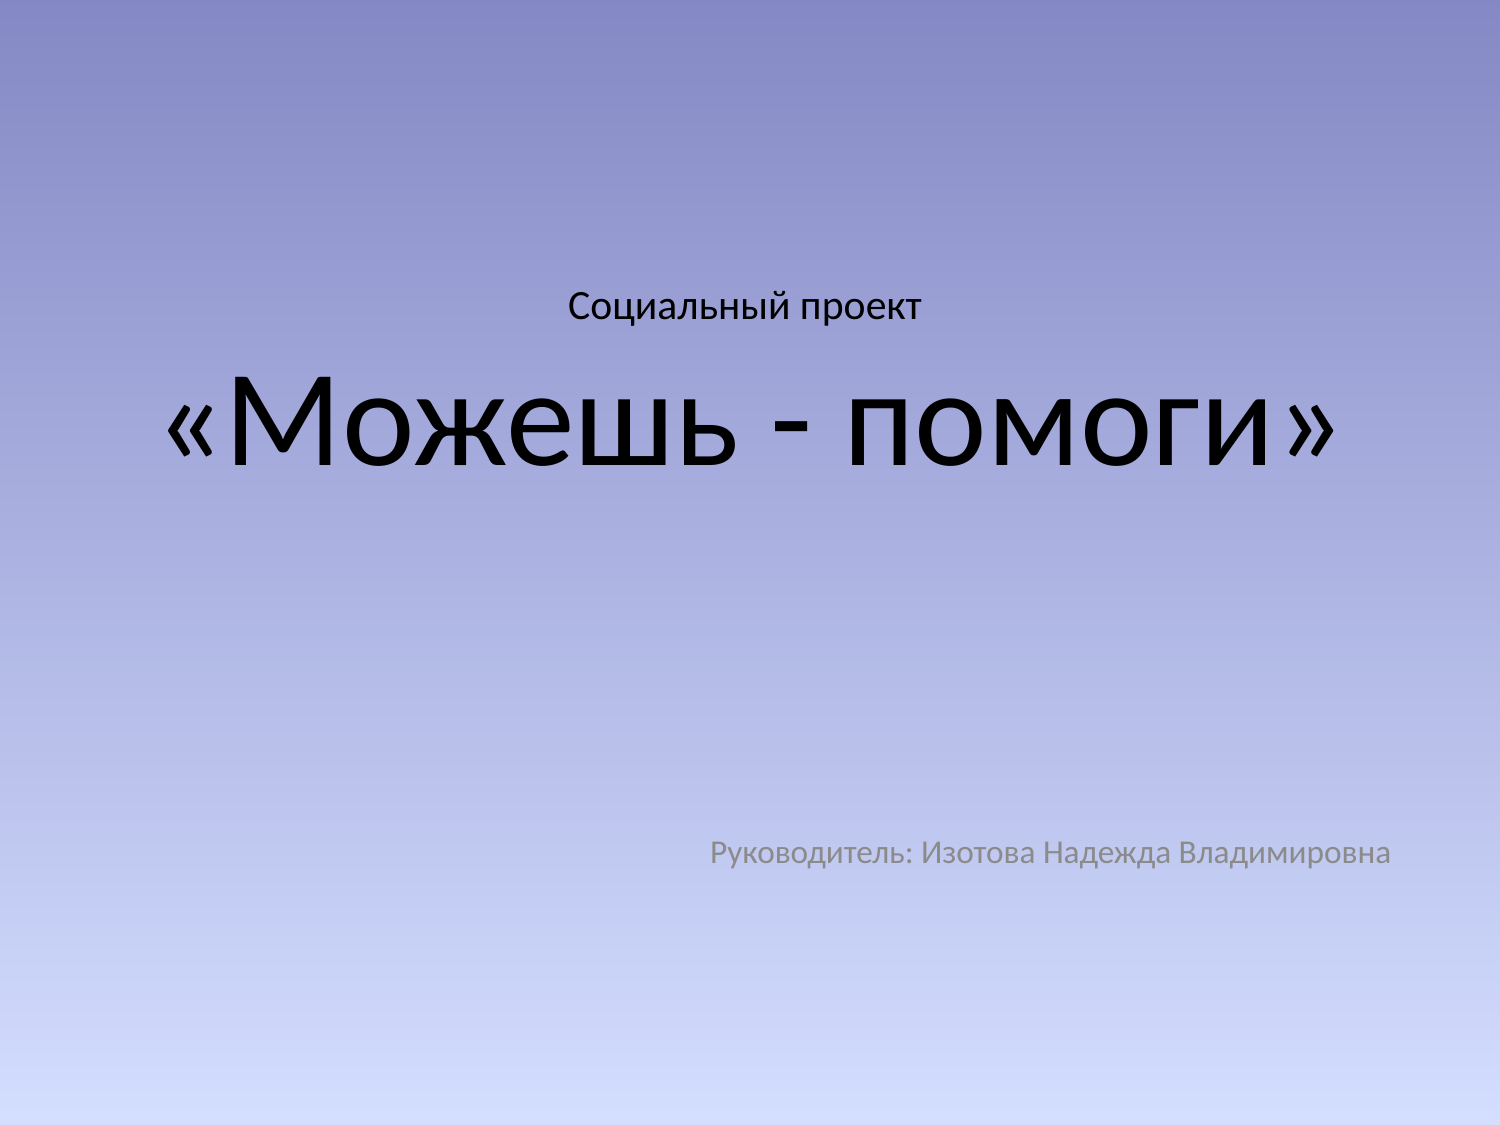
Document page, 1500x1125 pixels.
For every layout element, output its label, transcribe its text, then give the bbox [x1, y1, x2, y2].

title Социальный проект «Можешь - помоги» [112, 196, 1388, 575]
subtitle Руководитель: Изотова Надежда Владимировна [679, 822, 1424, 905]
